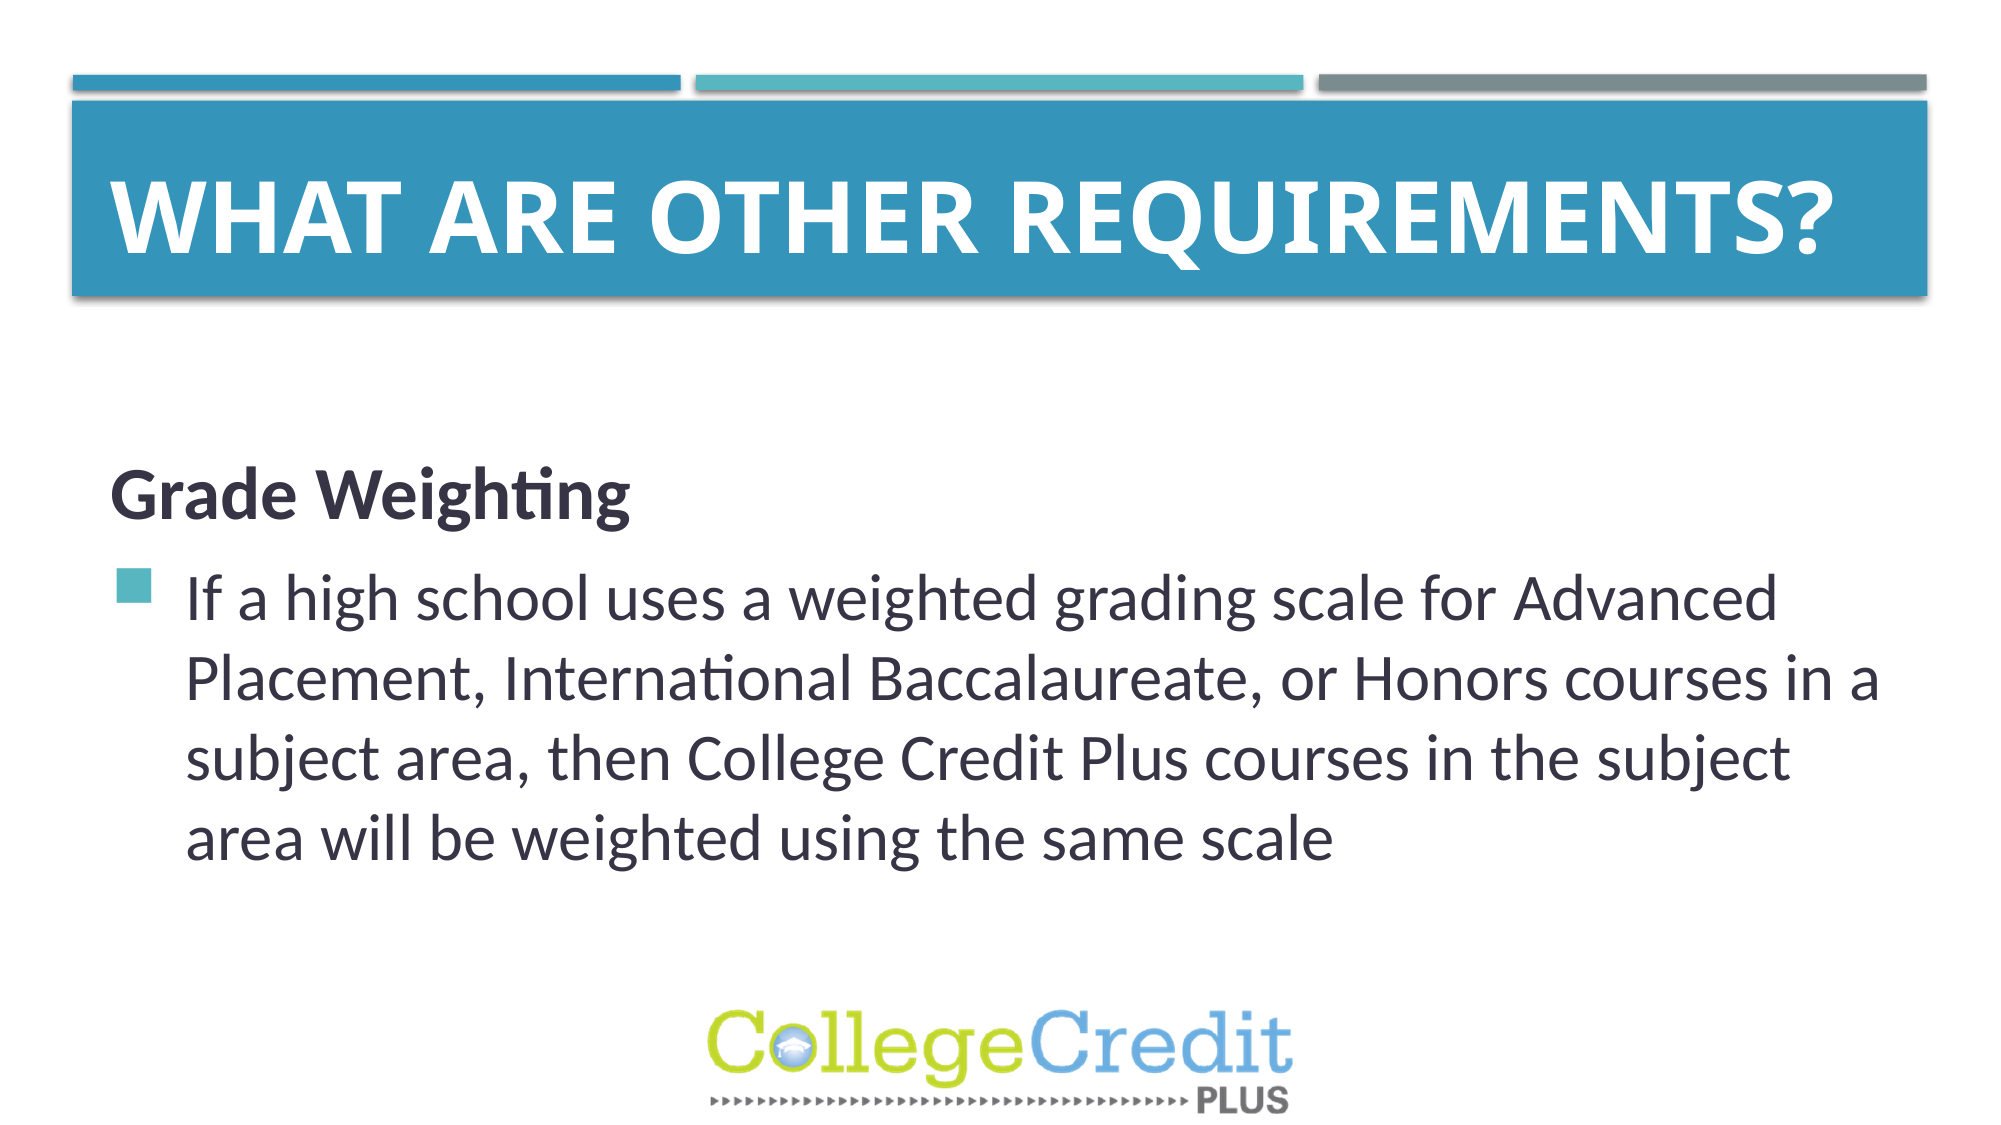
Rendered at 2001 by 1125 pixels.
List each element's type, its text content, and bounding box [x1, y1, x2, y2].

title What are other requirements? [95, 115, 1905, 282]
list Grade Weighting If a high school uses a weighted grading scale for Advanced Placement, International Baccalaureate, or Honors courses in a subject area, then College Credit Plus courses in the subject area will be weighted using the same scale [95, 357, 1905, 962]
picture [706, 1009, 1294, 1115]
